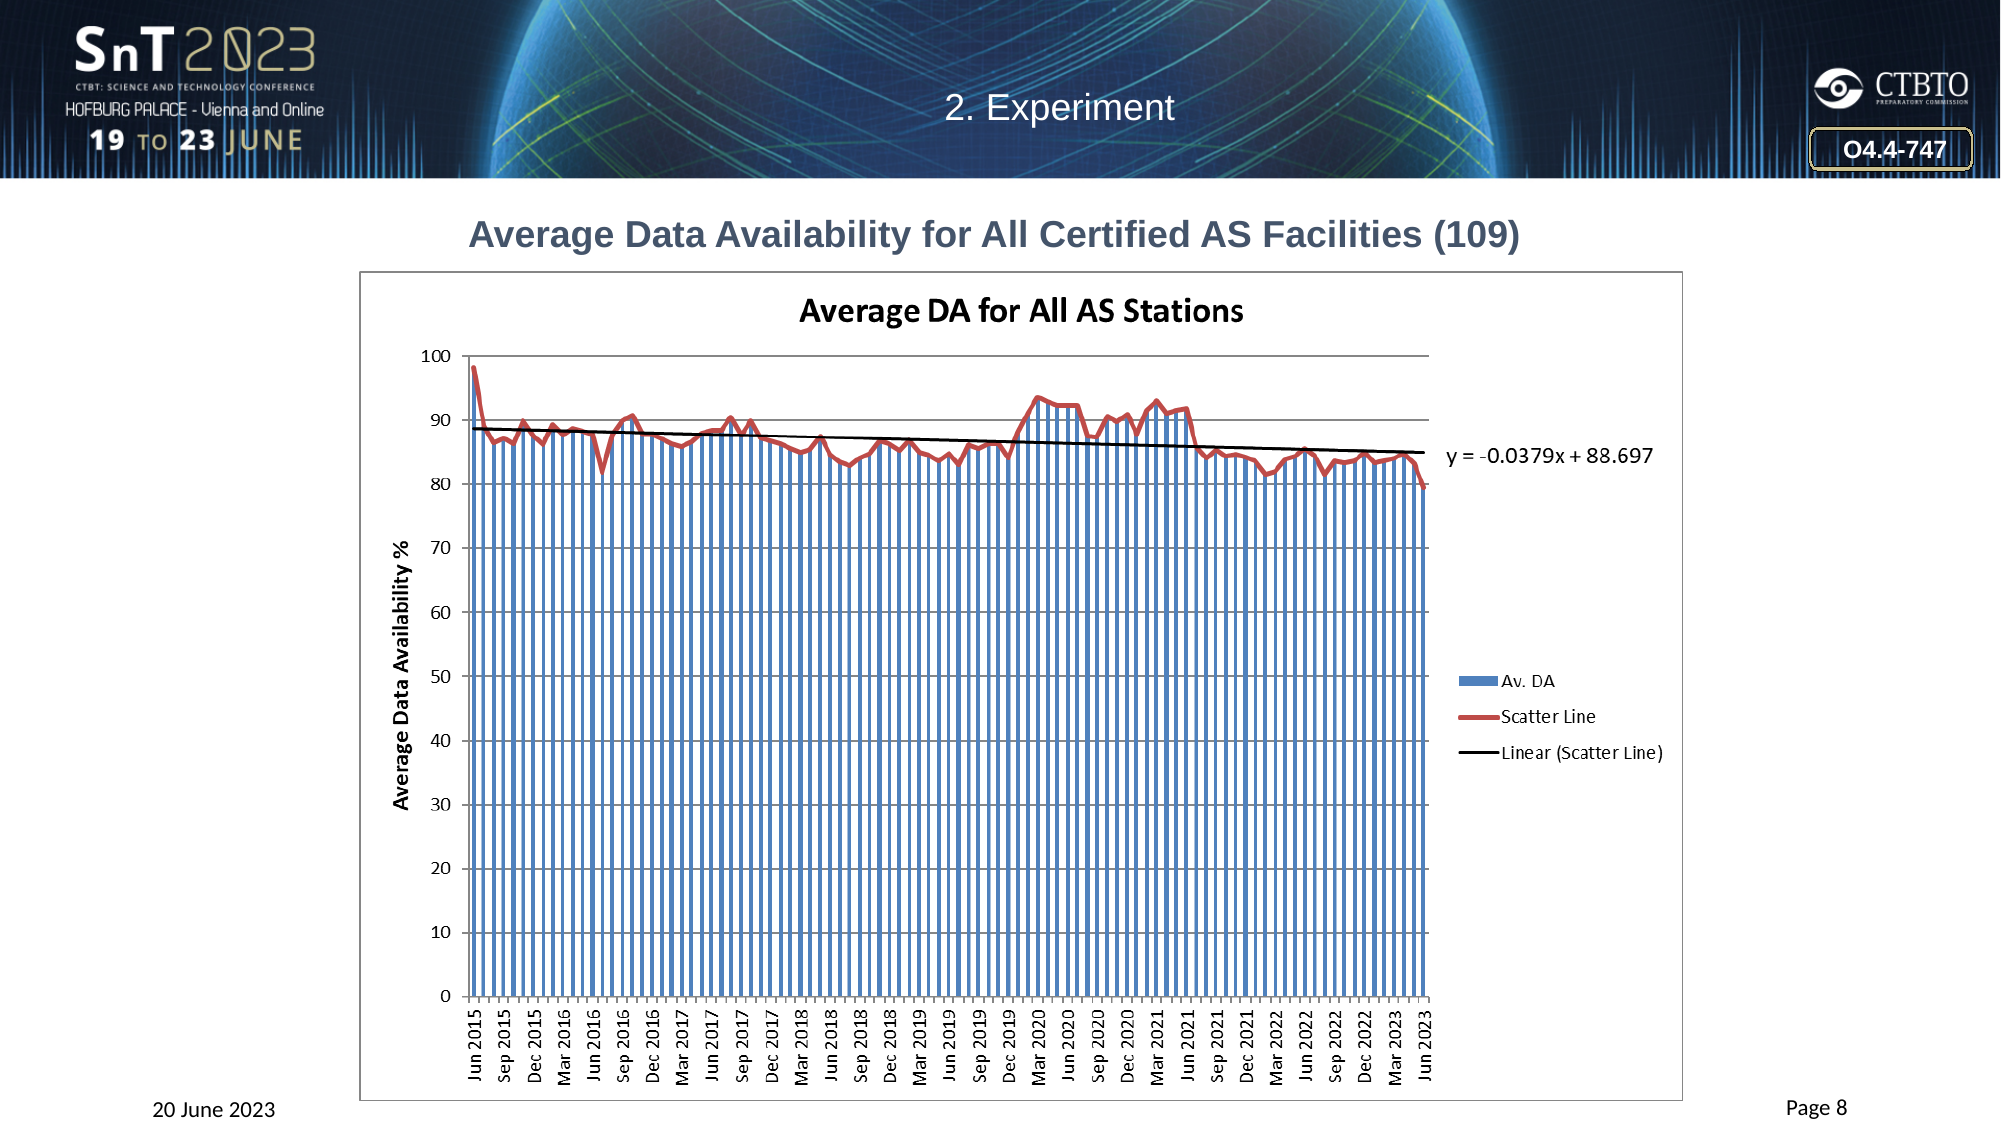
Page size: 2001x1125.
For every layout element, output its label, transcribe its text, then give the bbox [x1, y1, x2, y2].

picture [0, 0, 2001, 1125]
text_box Average Data Availability for All Certified AS Facilities (109) [430, 202, 1570, 263]
text_box O4.4-747 [1786, 123, 2000, 171]
text_box 2. Experiment [359, 43, 1760, 136]
slide_number Page 8 [1412, 1085, 1863, 1125]
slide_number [137, 1087, 588, 1125]
